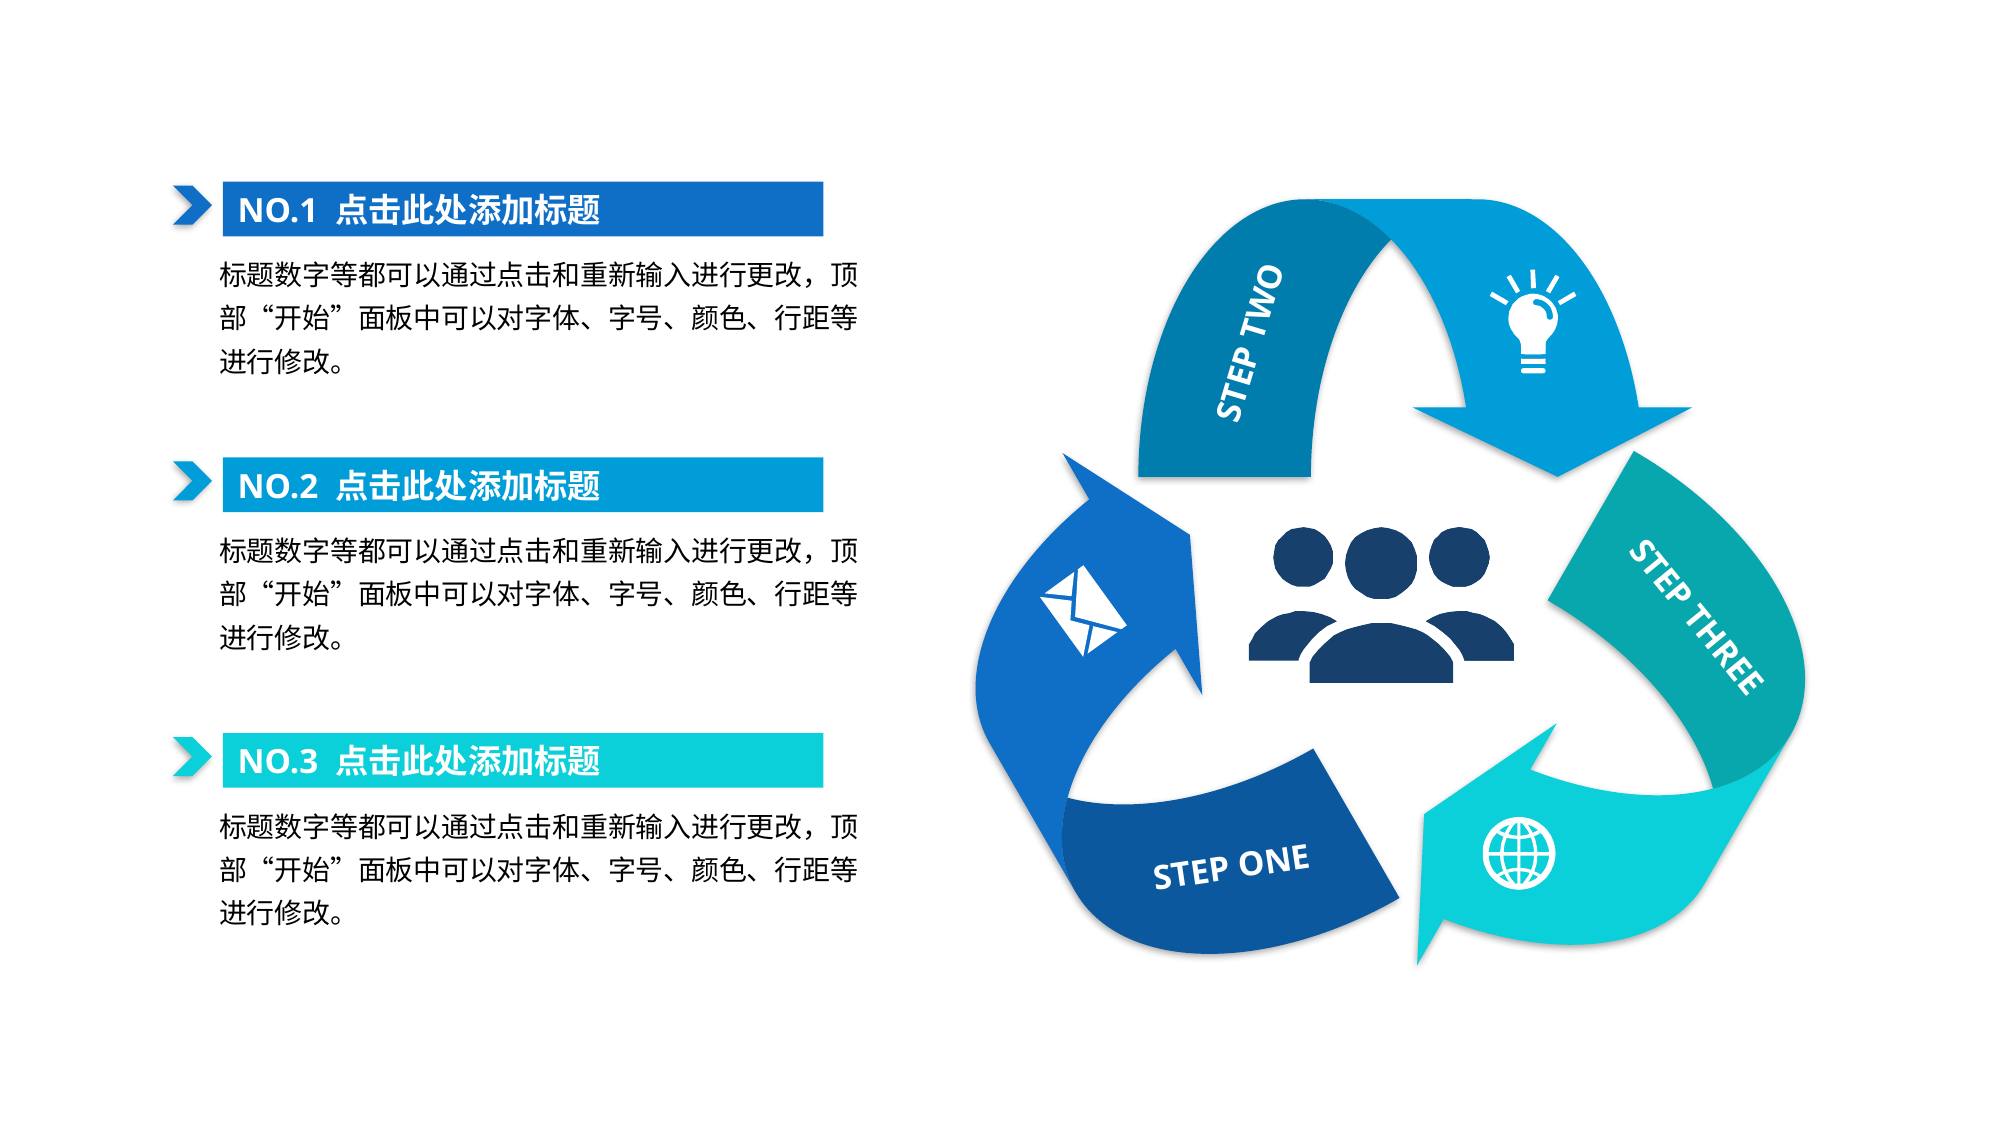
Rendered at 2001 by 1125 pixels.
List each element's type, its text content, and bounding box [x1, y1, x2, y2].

text_box [172, 460, 213, 502]
text_box NO.2 点击此处添加标题 [222, 457, 824, 513]
text_box NO.1 点击此处添加标题 [222, 181, 824, 237]
text_box [172, 736, 213, 777]
text_box [172, 184, 213, 226]
text_box 标题数字等都可以通过点击和重新输入进行更改，顶部“开始”面板中可以对字体、字号、颜色、行距等进行修改。 [204, 791, 880, 937]
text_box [1475, 482, 1754, 1043]
text_box NO.3 点击此处添加标题 [222, 733, 824, 788]
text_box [1000, 445, 1322, 1006]
text_box 标题数字等都可以通过点击和重新输入进行更改，顶部“开始”面板中可以对字体、字号、颜色、行距等进行修改。 [204, 516, 880, 662]
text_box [1326, 526, 1470, 684]
text_box 标题数字等都可以通过点击和重新输入进行更改，顶部“开始”面板中可以对字体、字号、颜色、行距等进行修改。 [204, 240, 880, 386]
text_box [1138, 198, 1698, 478]
